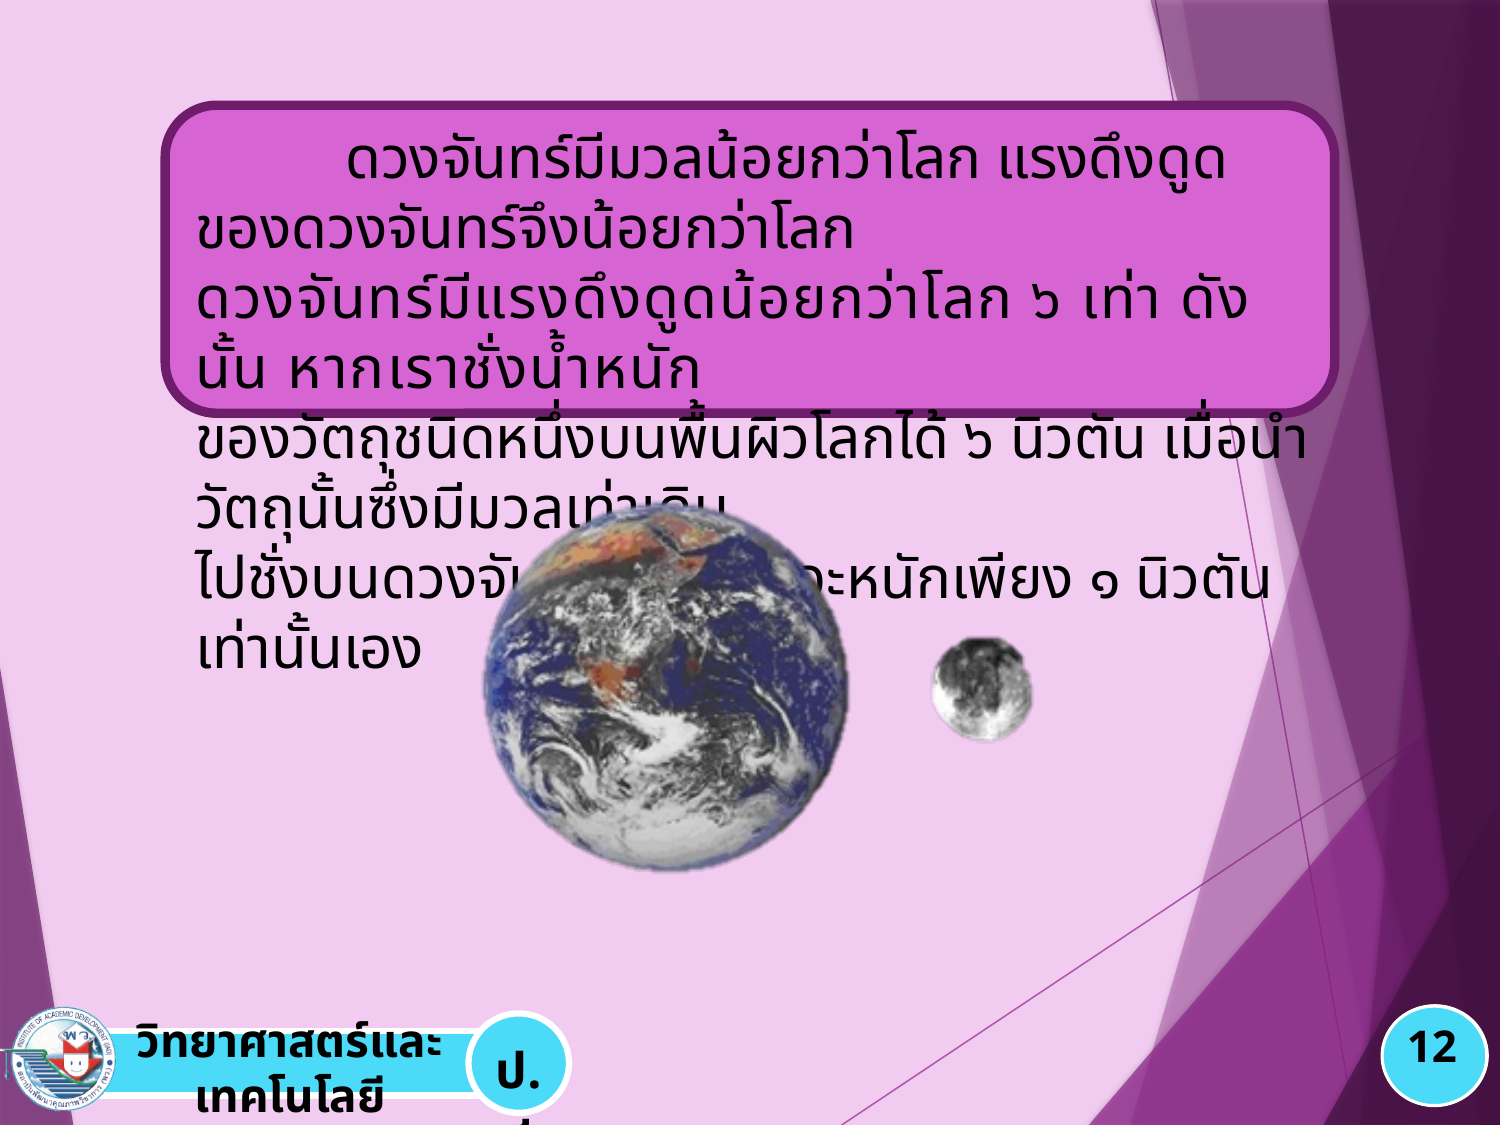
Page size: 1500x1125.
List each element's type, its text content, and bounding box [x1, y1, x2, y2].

picture [289, 193, 1272, 932]
text_box [1380, 1021, 1489, 1108]
text_box ดวงจันทร์มีมวลน้อยกว่าโลก แรงดึงดูดของดวงจันทร์จึงน้อยกว่าโลก ดวงจันทร์มีแรงดึงดูดน้อยกว่าโลก ๖ เท่า ดังนั้น หากเราชั่งน้ำหนัก ของวัตถุชนิดหนึ่งบนพื้นผิวโลกได้ ๖ นิวตัน เมื่อนำวัตถุนั้นซึ่งมีมวลเท่าเดิม ไปชั่งบนดวงจันทร์ วัตถุนั้นจะหนักเพียง ๑ นิวตันเท่านั้นเอง [163, 103, 1337, 415]
picture [0, 1005, 117, 1112]
slide_number 12 [1389, 1018, 1474, 1079]
text_box [1398, 1004, 1471, 1018]
